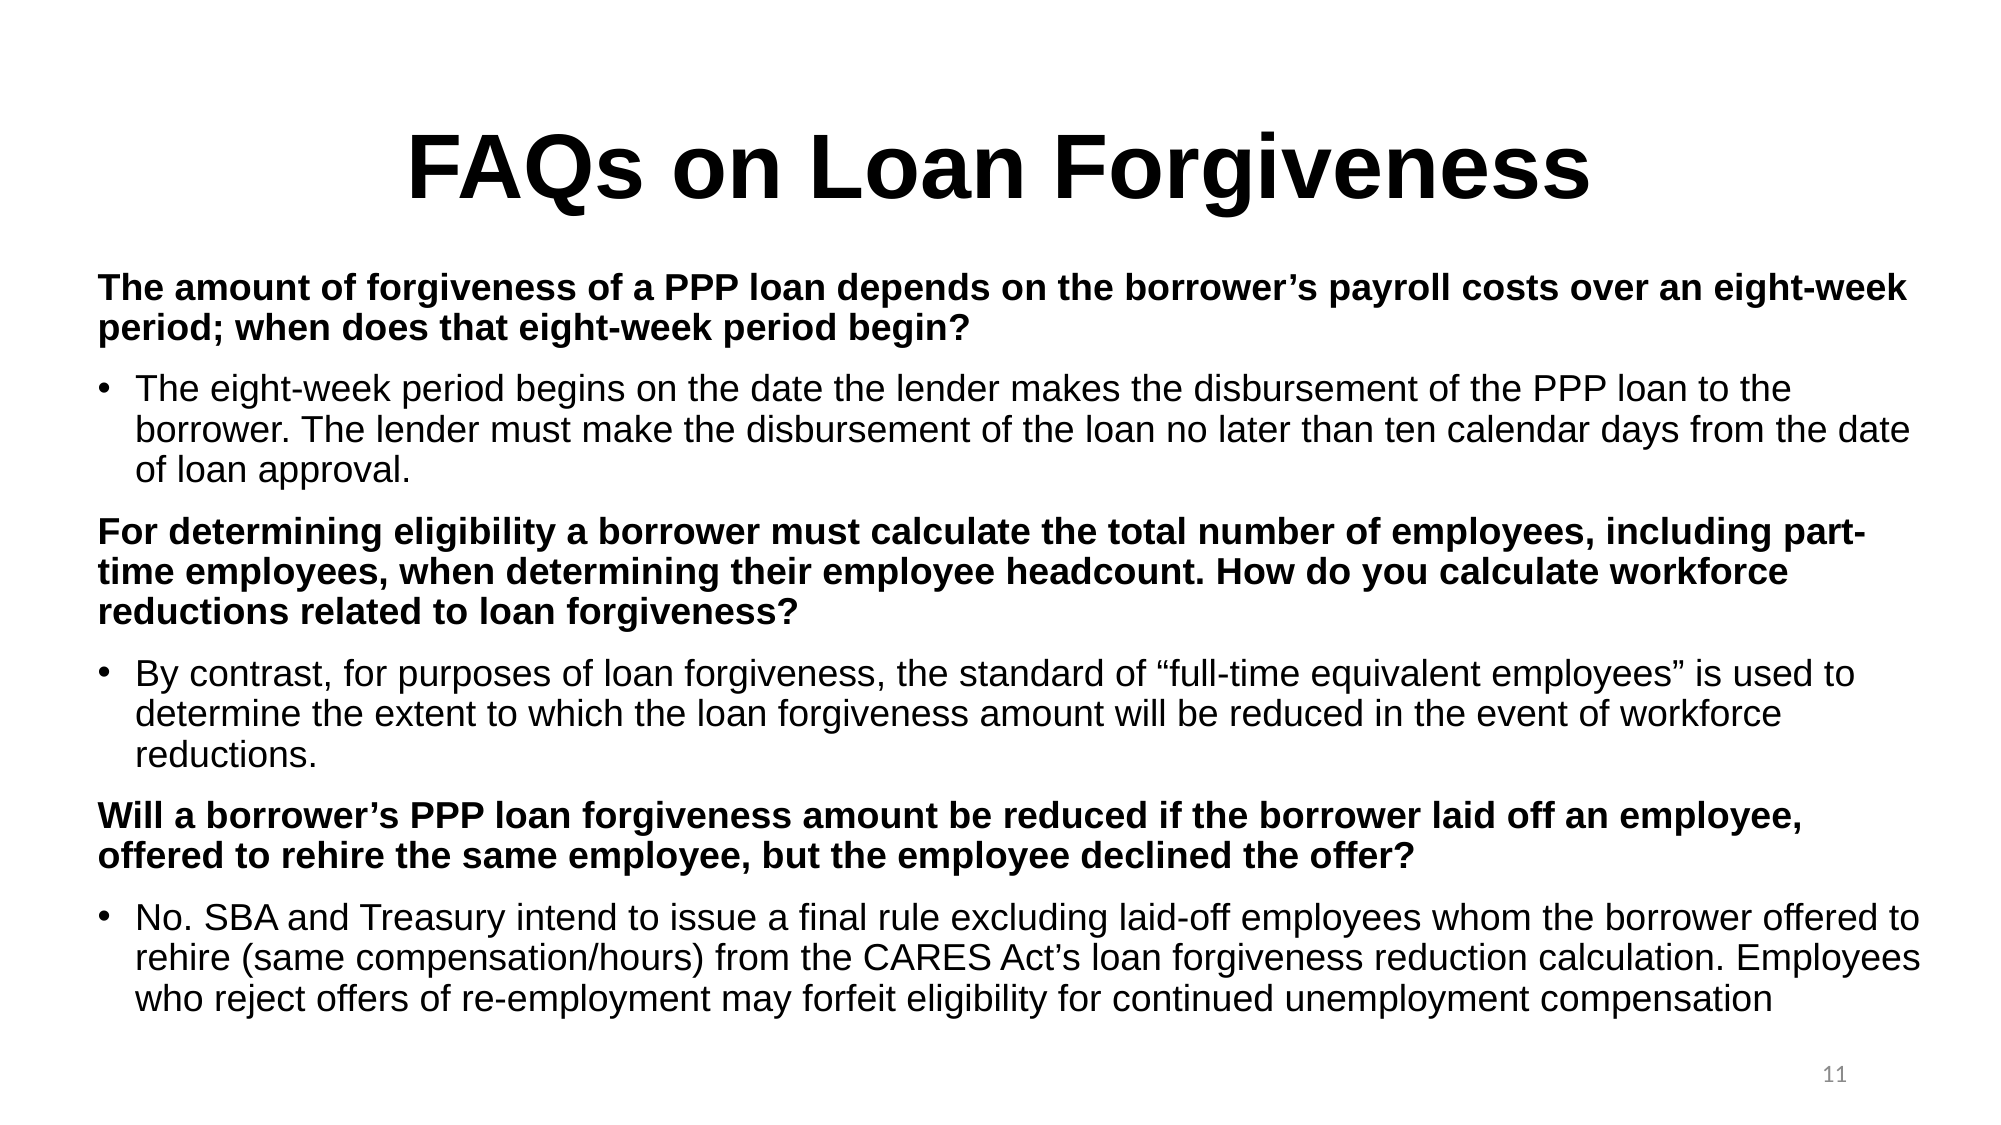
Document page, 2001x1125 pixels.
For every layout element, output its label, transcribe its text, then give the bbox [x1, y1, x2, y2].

list The amount of forgiveness of a PPP loan depends on the borrower’s payroll costs over an eight-week period; when does that eight-week period begin? The eight-week period begins on the date the lender makes the disbursement of the PPP loan to the borrower. The lender must make the disbursement of the loan no later than ten calendar days from the date of loan approval. For determining eligibility a borrower must calculate the total number of employees, including part-time employees, when determining their employee headcount. How do you calculate workforce reductions related to loan forgiveness? By contrast, for purposes of loan forgiveness, the standard of “full-time equivalent employees” is used to determine the extent to which the loan forgiveness amount will be reduced in the event of workforce reductions. Will a borrower’s PPP loan forgiveness amount be reduced if the borrower laid off an employee, offered to rehire the same employee, but the employee declined the offer? No. SBA and Treasury intend to issue a final rule excluding laid-off employees whom the borrower offered to rehire (same compensation/hours) from the CARES Act’s loan forgiveness reduction calculation. Employees who reject offers of re-employment may forfeit eligibility for continued unemployment compensation [82, 260, 1950, 1066]
slide_number 11 [1412, 1042, 1863, 1103]
title FAQs on Loan Forgiveness [0, 59, 2000, 278]
